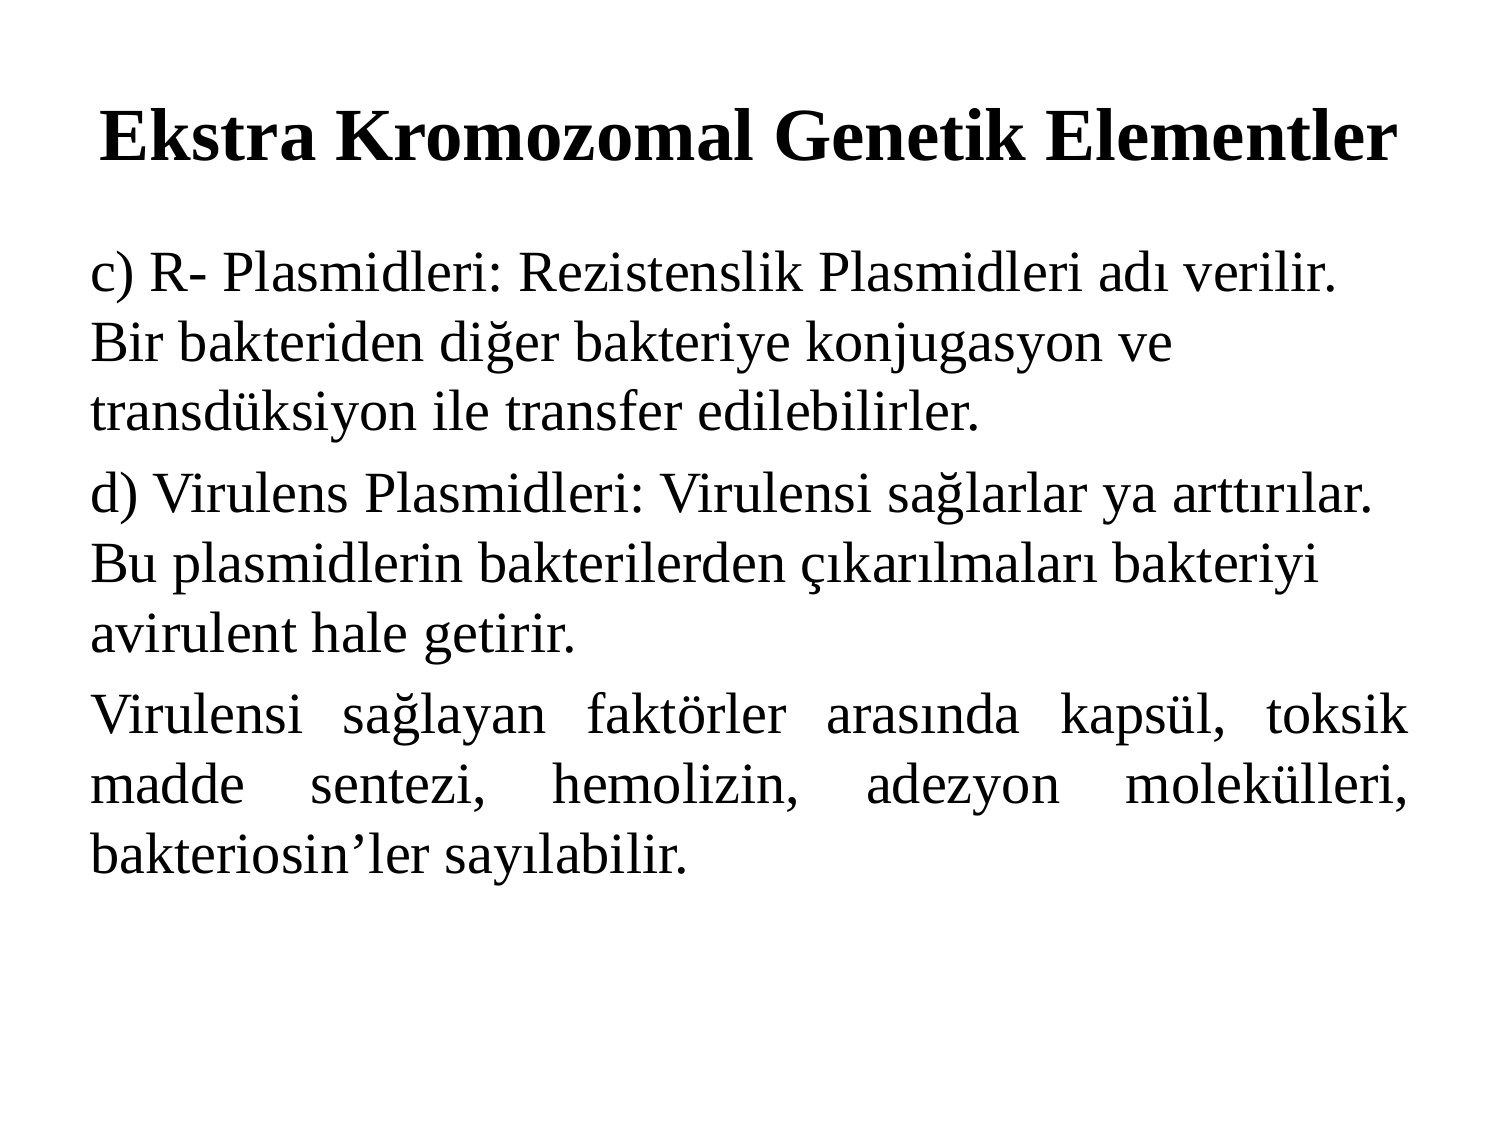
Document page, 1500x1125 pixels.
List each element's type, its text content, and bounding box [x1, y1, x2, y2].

list c) R- Plasmidleri: Rezistenslik Plasmidleri adı verilir. Bir bakteriden diğer bakteriye konjugasyon ve transdüksiyon ile transfer edilebilirler. d) Virulens Plasmidleri: Virulensi sağlarlar ya arttırılar. Bu plasmidlerin bakterilerden çıkarılmaları bakteriyi avirulent hale getirir. Virulensi sağlayan faktörler arasında kapsül, toksik madde sentezi, hemolizin, adezyon molekülleri, bakteriosin’ler sayılabilir. [75, 225, 1425, 1005]
title Ekstra Kromozomal Genetik Elementler [75, 59, 1425, 201]
